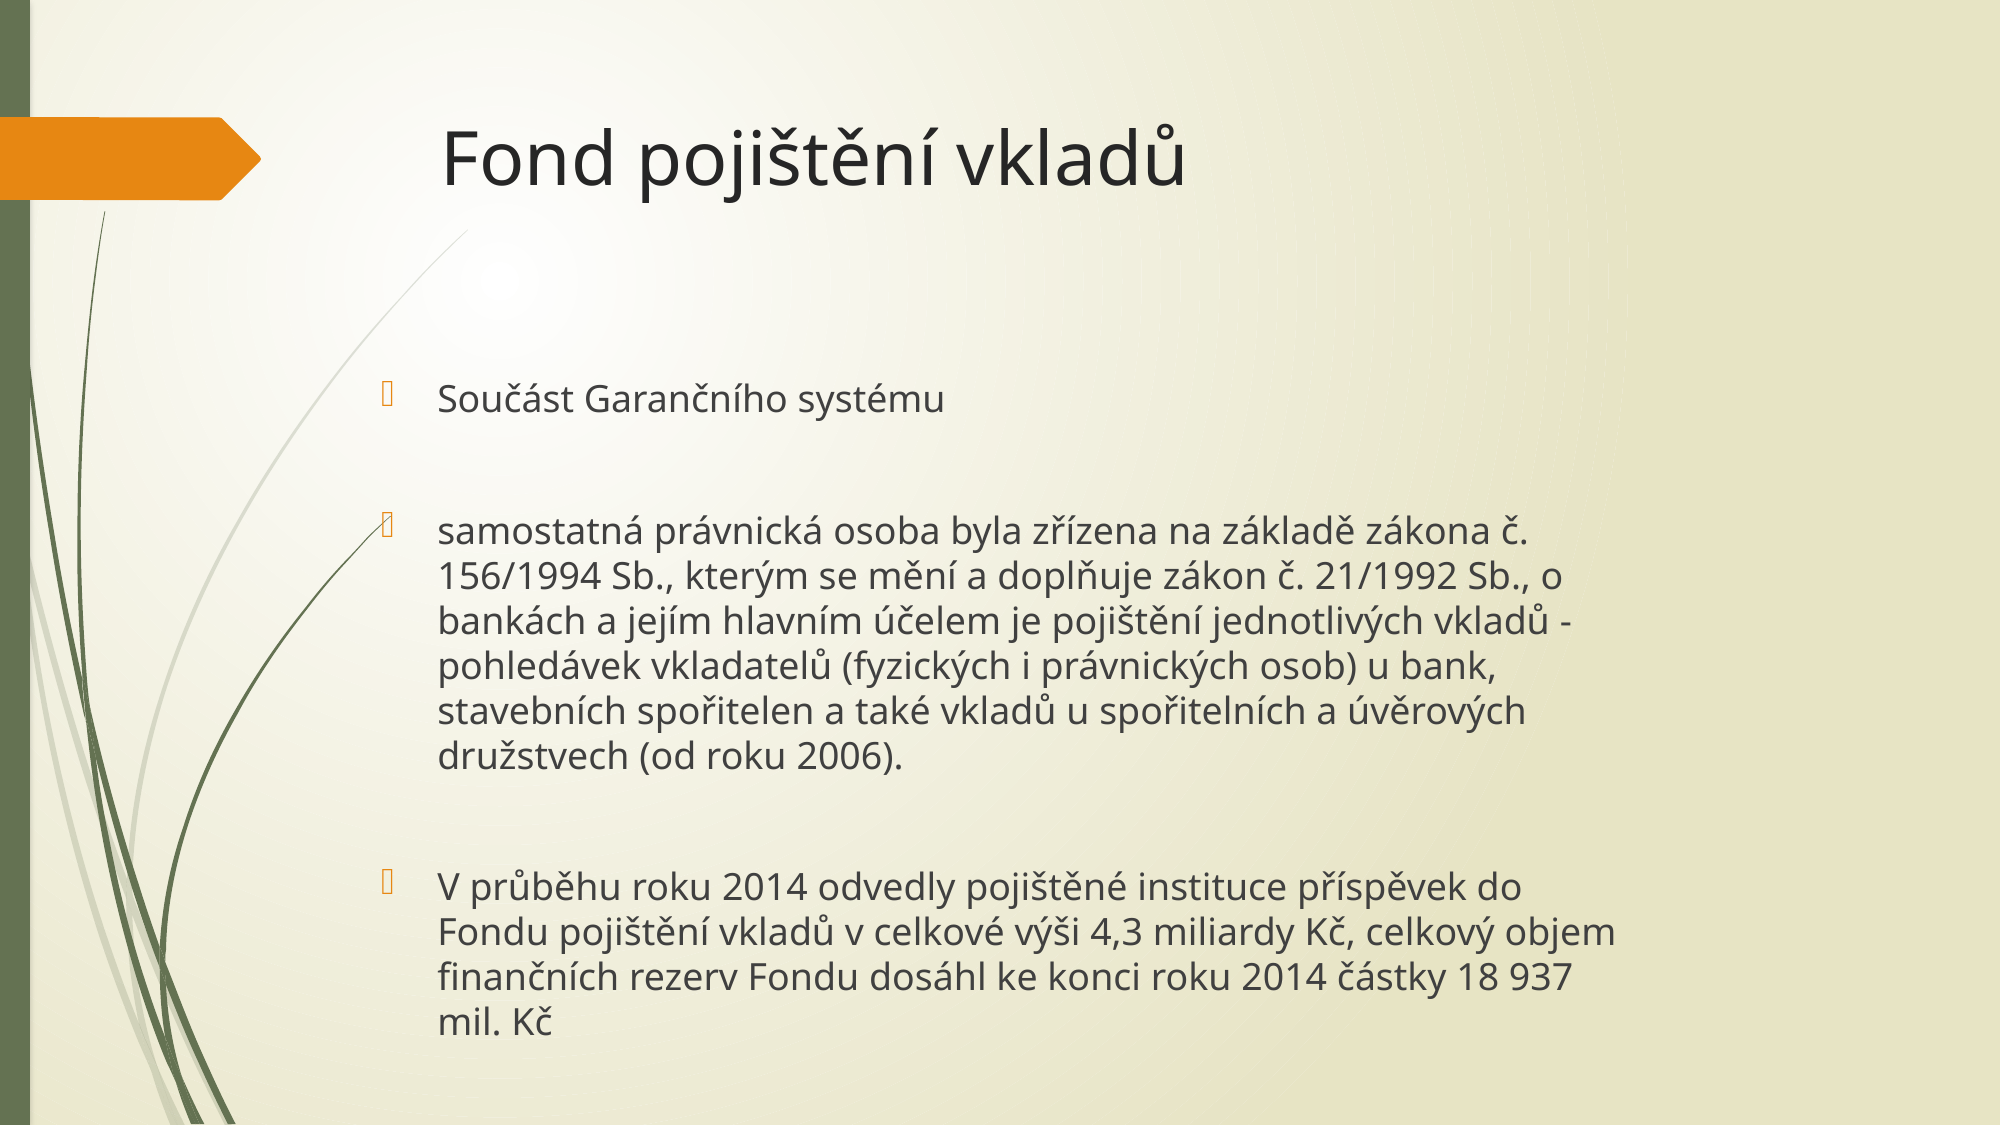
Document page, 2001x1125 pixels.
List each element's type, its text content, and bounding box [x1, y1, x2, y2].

list Součást Garančního systému samostatná právnická osoba byla zřízena na základě zákona č. 156/1994 Sb., kterým se mění a doplňuje zákon č. 21/1992 Sb., o bankách a jejím hlavním účelem je pojištění jednotlivých vkladů - pohledávek vkladatelů (fyzických i právnických osob) u bank, stavebních spořitelen a také vkladů u spořitelních a úvěrových družstvech (od roku 2006). V průběhu roku 2014 odvedly pojištěné instituce příspěvek do Fondu pojištění vkladů v celkové výši 4,3 miliardy Kč, celkový objem finančních rezerv Fondu dosáhl ke konci roku 2014 částky 18 937 mil. Kč [366, 367, 1634, 1053]
title Fond pojištění vkladů [425, 102, 1888, 313]
